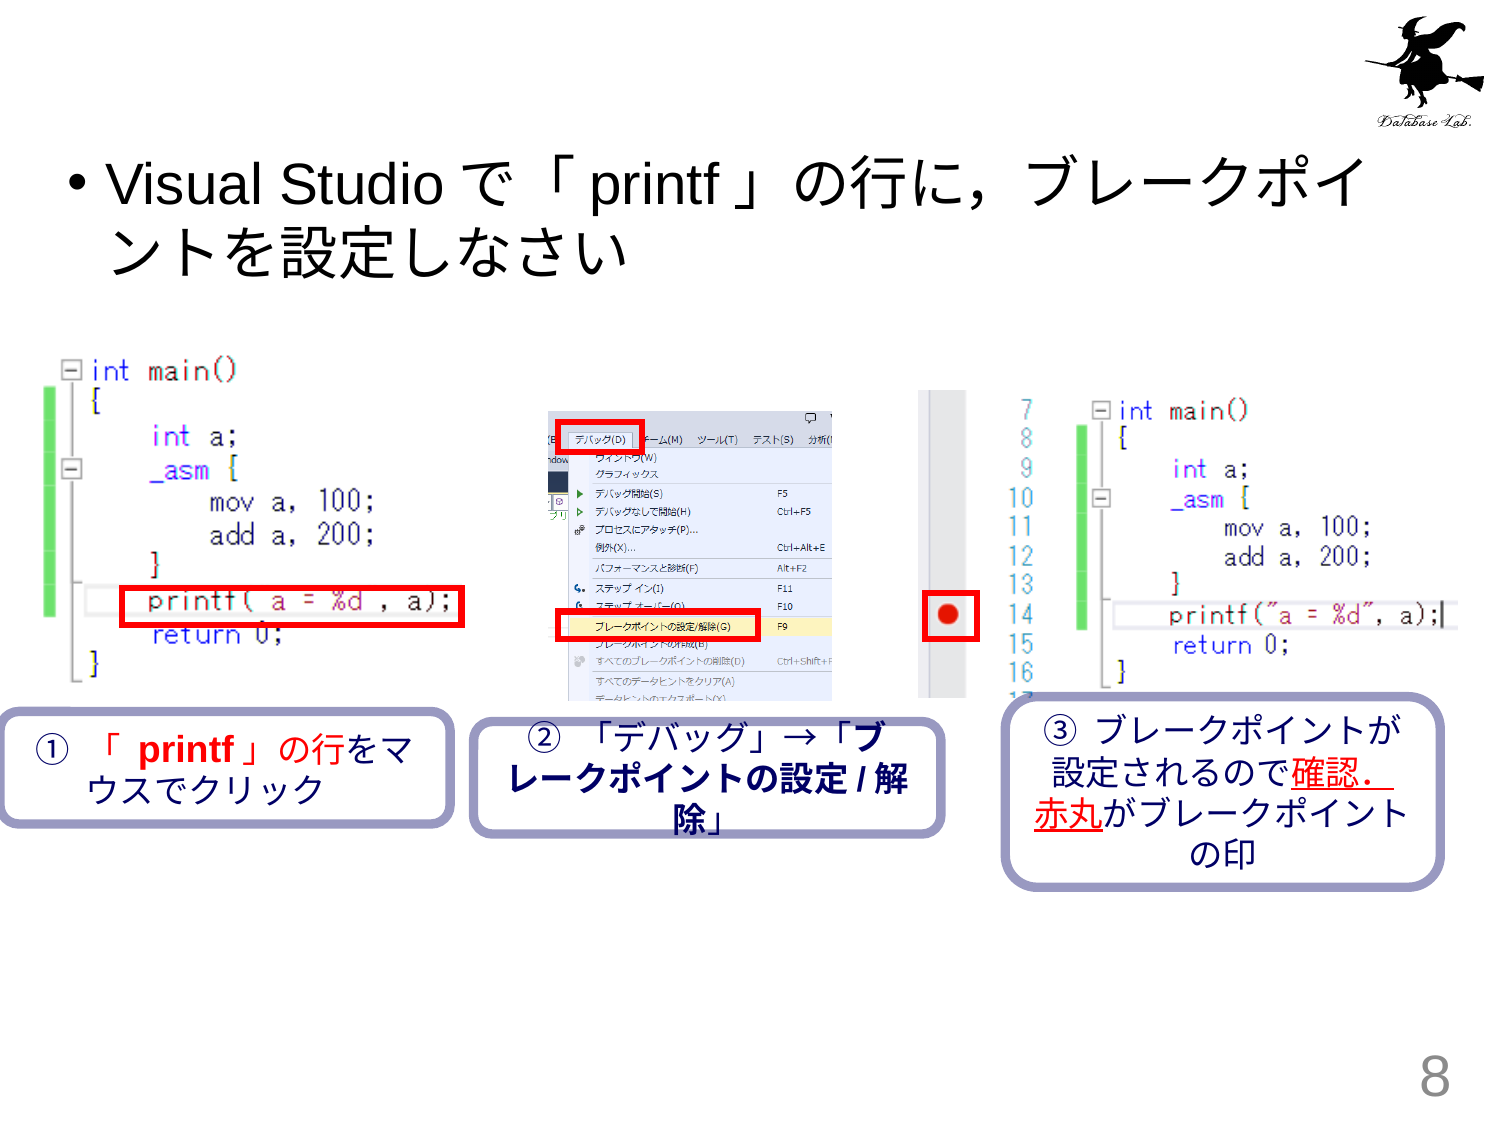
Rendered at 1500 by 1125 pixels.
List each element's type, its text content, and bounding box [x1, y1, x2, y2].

slide_number 8 [1129, 1042, 1467, 1103]
picture [918, 390, 1458, 699]
picture [1362, 14, 1486, 130]
text_box ① 「 printf」の行をマウスでクリック [0, 710, 52, 826]
picture [548, 411, 832, 701]
picture [35, 349, 462, 697]
list Visual Studioで「printf」の行に，ブレークポイントを設定しなさい [52, 138, 1441, 1014]
